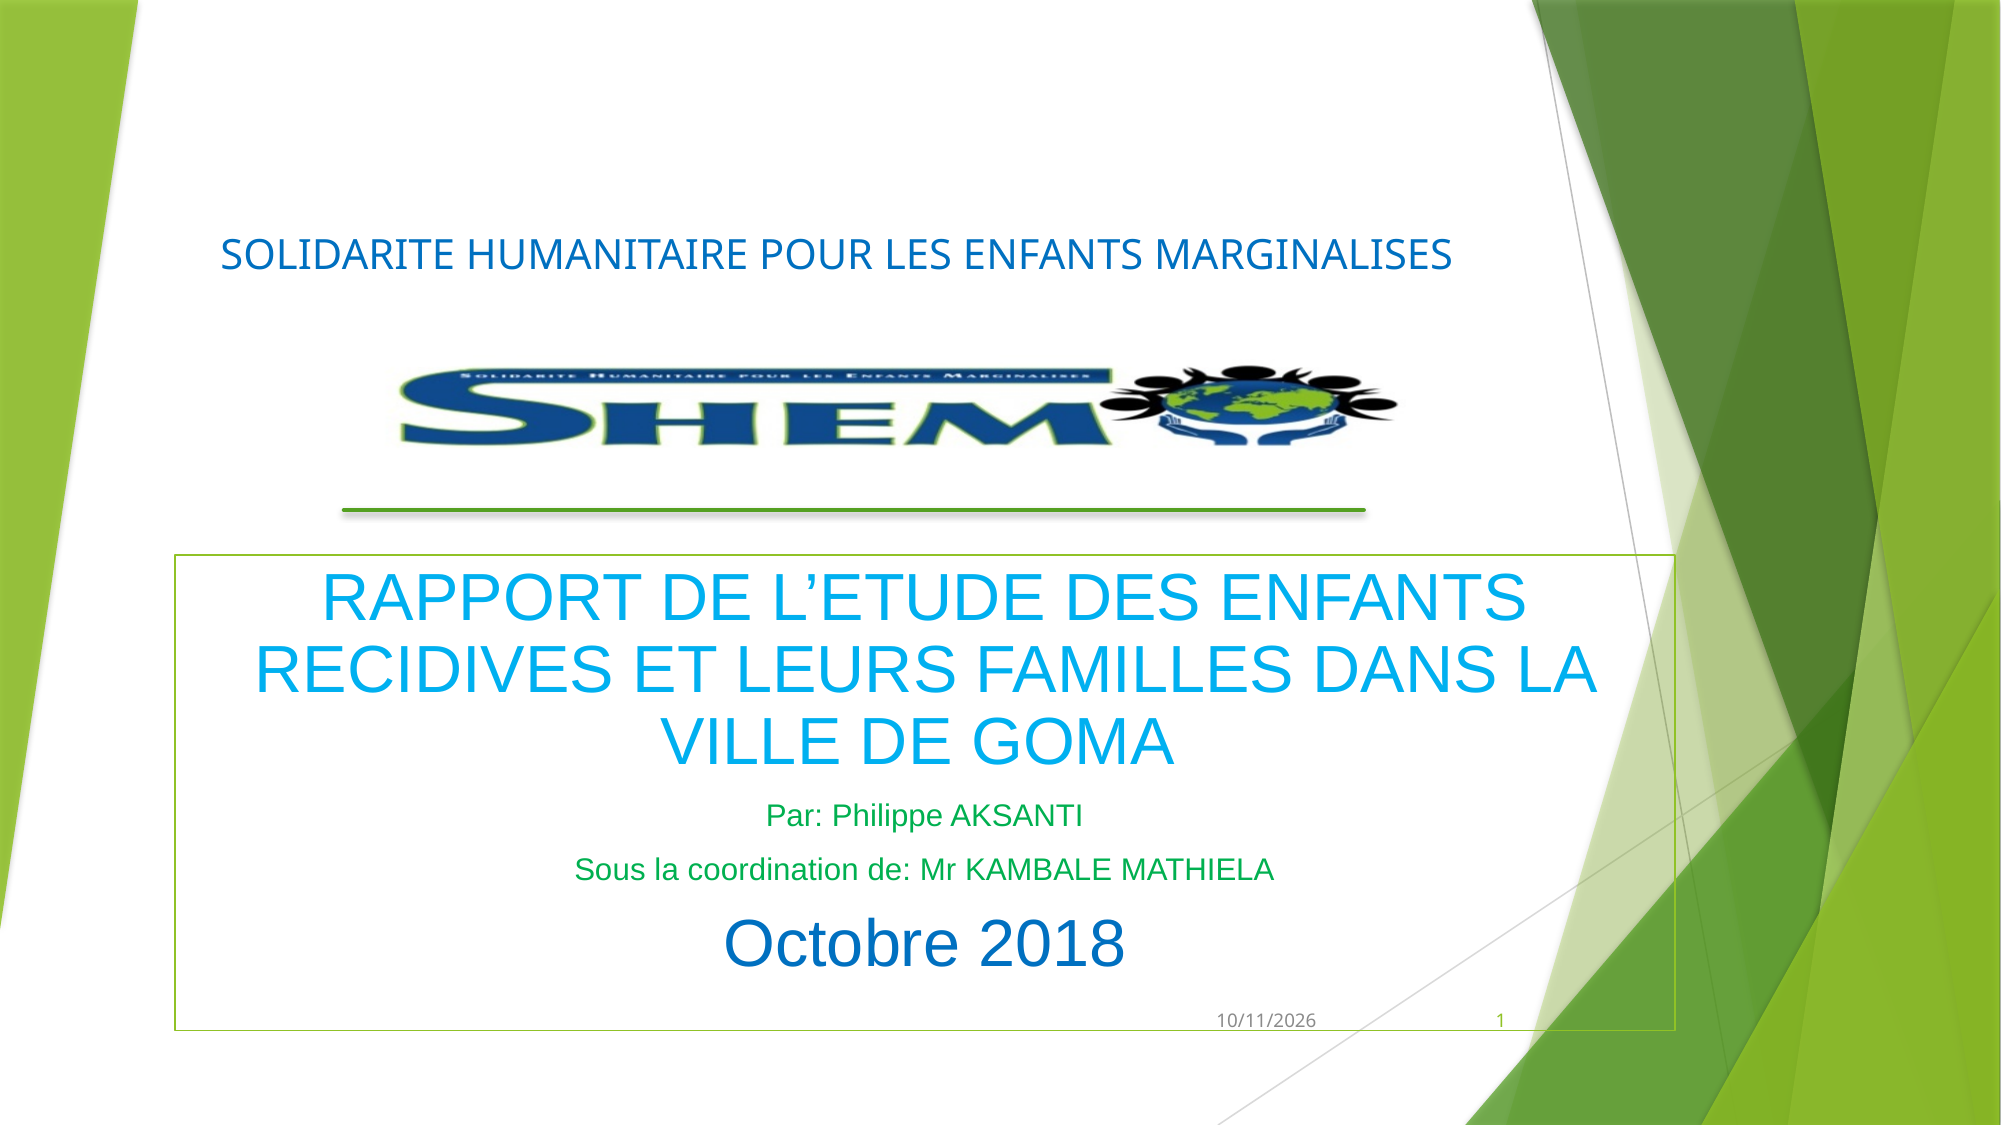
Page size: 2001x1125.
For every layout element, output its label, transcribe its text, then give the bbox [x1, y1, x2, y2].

text_box RAPPORT DE L’ETUDE DES ENFANTS RECIDIVES ET LEURS FAMILLES DANS LA VILLE DE GOMA Par: Philippe AKSANTI Sous la coordination de: Mr KAMBALE MATHIELA Octobre 2018 [174, 554, 1675, 1031]
picture [363, 318, 1437, 511]
slide_number 1 [1409, 991, 1522, 1051]
subtitle SOLIDARITE HUMANITAIRE POUR LES ENFANTS MARGINALISES [87, 220, 1588, 555]
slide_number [1181, 991, 1332, 1051]
